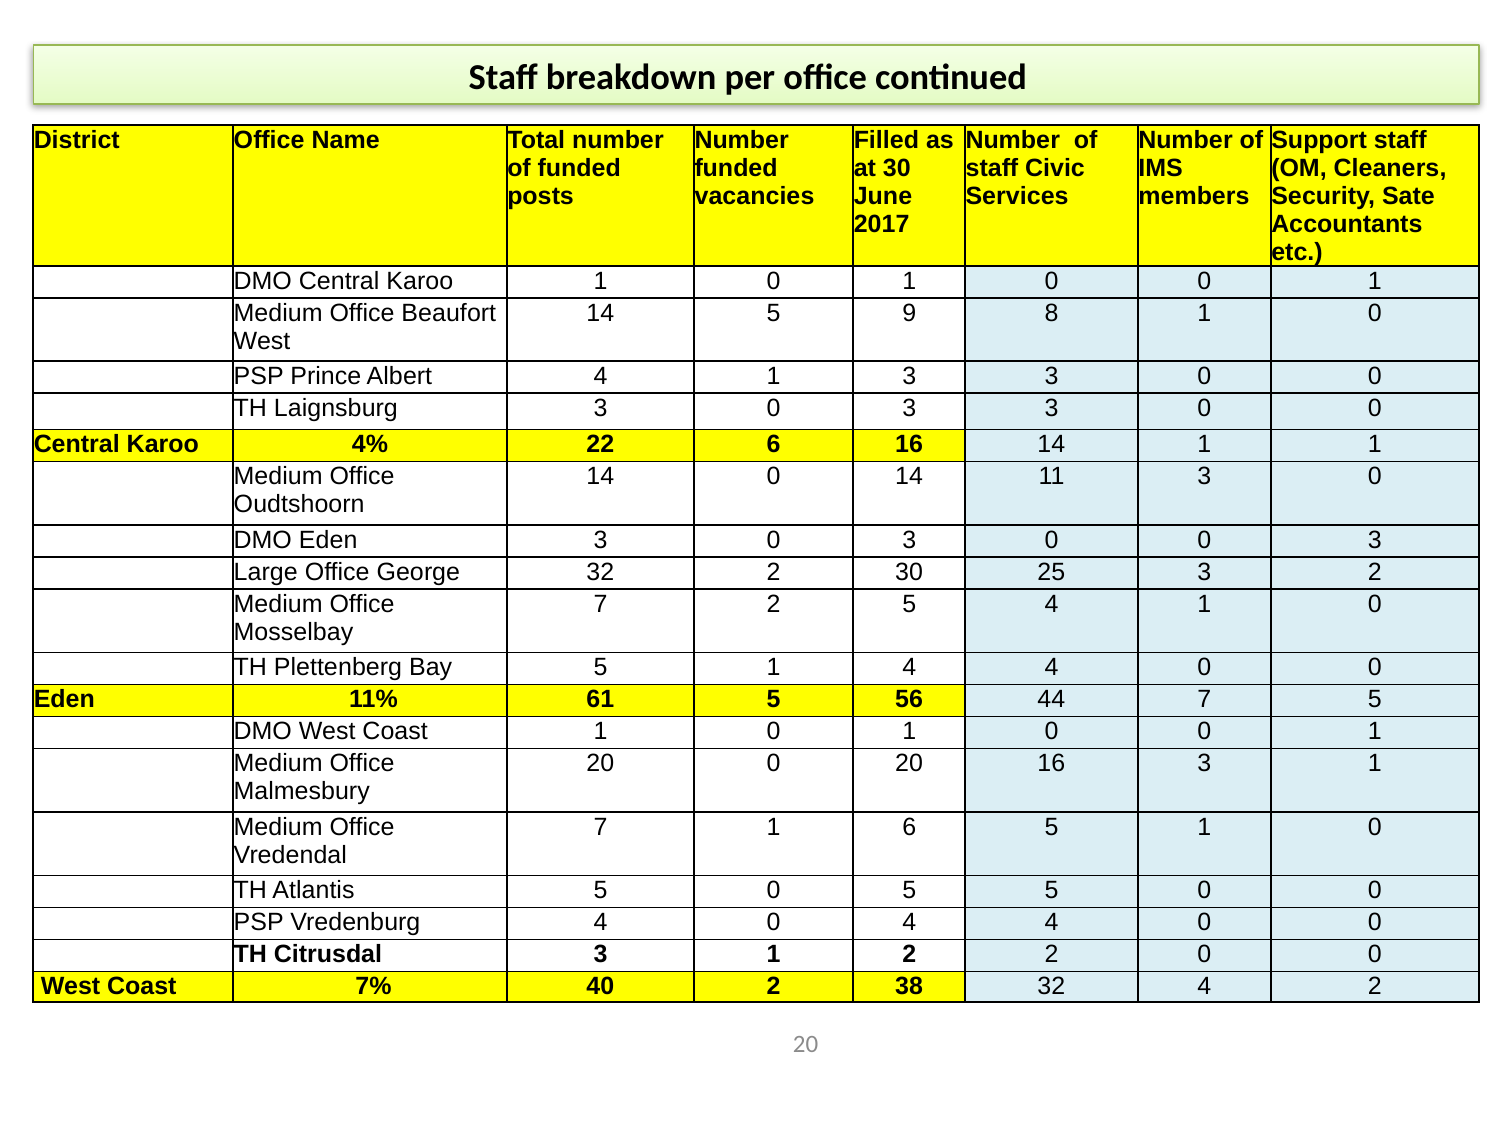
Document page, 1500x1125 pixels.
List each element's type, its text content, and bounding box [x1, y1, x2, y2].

table_cell 0 [695, 394, 852, 429]
table_cell 2 [1272, 972, 1478, 1001]
table_cell 20 [854, 749, 964, 811]
table_cell TH Laignsburg [234, 394, 506, 429]
table_cell 32 [966, 972, 1137, 1001]
table_cell Central Karoo [34, 430, 232, 461]
table_cell [34, 462, 232, 524]
table_cell 0 [1139, 940, 1270, 971]
table_cell 0 [1272, 653, 1478, 684]
table_cell 1 [1139, 590, 1270, 652]
table_cell 5 [1272, 685, 1478, 716]
table_cell 4 [966, 653, 1137, 684]
table_cell 16 [966, 749, 1137, 811]
table_cell 44 [966, 685, 1137, 716]
table_header Office Name [234, 126, 506, 265]
table_cell DMO Eden [234, 526, 506, 556]
table_cell 0 [1139, 362, 1270, 392]
table_cell [34, 394, 232, 429]
table_cell 5 [695, 685, 852, 716]
table_cell 3 [966, 394, 1137, 429]
table_cell 5 [508, 876, 693, 907]
table_cell 9 [854, 299, 964, 360]
table_cell 30 [854, 558, 964, 588]
table_header Number funded vacancies [695, 126, 852, 265]
table_cell Eden [34, 685, 232, 716]
table_cell [34, 749, 232, 811]
table_cell 7 [1139, 685, 1270, 716]
table_cell 1 [1272, 267, 1478, 297]
table_cell 4 [966, 590, 1137, 652]
table_cell 0 [1139, 526, 1270, 556]
table_cell 1 [695, 653, 852, 684]
table_cell 11% [234, 685, 506, 716]
table_header Filled as at 30 June 2017 [854, 126, 964, 265]
table_cell 7 [508, 813, 693, 875]
table_cell 0 [1272, 813, 1478, 875]
table_cell 0 [695, 267, 852, 297]
table_cell DMO West Coast [234, 717, 506, 748]
table_cell 2 [695, 590, 852, 652]
table_cell 1 [695, 813, 852, 875]
table_cell 4 [508, 362, 693, 392]
table_cell [34, 653, 232, 684]
table_cell Medium Office Mosselbay [234, 590, 506, 652]
table_cell 1 [1272, 749, 1478, 811]
table_cell 0 [1272, 394, 1478, 429]
table_cell [34, 940, 232, 971]
table_cell 14 [508, 462, 693, 524]
table_cell 4 [508, 908, 693, 939]
table_cell TH Plettenberg Bay [234, 653, 506, 684]
table_cell 14 [508, 299, 693, 360]
table_cell 2 [695, 558, 852, 588]
table_cell 6 [854, 813, 964, 875]
table_cell 0 [1139, 267, 1270, 297]
table_header Number of IMS members [1139, 126, 1270, 265]
table_cell 5 [854, 590, 964, 652]
table_cell 4 [854, 653, 964, 684]
table_cell [34, 876, 232, 907]
table_cell 1 [854, 267, 964, 297]
table_cell Medium Office Malmesbury [234, 749, 506, 811]
table_cell 1 [1139, 299, 1270, 360]
table_cell 5 [966, 876, 1137, 907]
table_cell 1 [695, 940, 852, 971]
table_cell 0 [966, 267, 1137, 297]
table_cell 0 [1139, 876, 1270, 907]
table_cell 3 [1272, 526, 1478, 556]
table_cell DMO Central Karoo [234, 267, 506, 297]
table_cell 16 [854, 430, 964, 461]
table_cell 0 [1272, 590, 1478, 652]
table_cell 1 [1272, 717, 1478, 748]
table_cell 22 [508, 430, 693, 461]
table_cell 0 [1139, 717, 1270, 748]
table_cell 0 [1139, 394, 1270, 429]
table_cell PSP Prince Albert [234, 362, 506, 392]
table_cell 20 [508, 749, 693, 811]
table_cell Medium Office Beaufort West [234, 299, 506, 360]
table_cell Medium Office Vredendal [234, 813, 506, 875]
table_cell 2 [966, 940, 1137, 971]
table_cell [34, 558, 232, 588]
table_cell [34, 362, 232, 392]
table_cell 1 [1139, 430, 1270, 461]
table_cell 5 [854, 876, 964, 907]
table_cell 3 [1139, 462, 1270, 524]
table_cell 3 [966, 362, 1137, 392]
table_cell 3 [508, 940, 693, 971]
table_cell PSP Vredenburg [234, 908, 506, 939]
table_cell 3 [854, 394, 964, 429]
table_cell 4 [1139, 972, 1270, 1001]
table_cell [34, 590, 232, 652]
table_cell 1 [695, 362, 852, 392]
table_cell 3 [508, 526, 693, 556]
table_cell [34, 267, 232, 297]
table_cell 25 [966, 558, 1137, 588]
table_cell 5 [966, 813, 1137, 875]
table_cell 56 [854, 685, 964, 716]
table_cell 1 [1272, 430, 1478, 461]
table_cell 0 [1272, 299, 1478, 360]
table_cell [34, 717, 232, 748]
table_cell 7% [234, 972, 506, 1001]
table_cell 61 [508, 685, 693, 716]
table_cell 14 [854, 462, 964, 524]
table_cell Large Office George [234, 558, 506, 588]
table_cell 3 [1139, 558, 1270, 588]
table_cell 1 [508, 717, 693, 748]
table_cell 2 [854, 940, 964, 971]
table_cell 4 [854, 908, 964, 939]
table_cell 0 [695, 717, 852, 748]
table_cell 0 [695, 908, 852, 939]
table_cell 40 [508, 972, 693, 1001]
table_header District [34, 126, 232, 265]
table_cell TH Atlantis [234, 876, 506, 907]
table_cell 4% [234, 430, 506, 461]
table_cell 38 [854, 972, 964, 1001]
table_cell [34, 299, 232, 360]
table_cell [34, 526, 232, 556]
table_cell 1 [508, 267, 693, 297]
table_cell 0 [695, 749, 852, 811]
table_header Total number of funded posts [508, 126, 693, 265]
table_cell 0 [1272, 876, 1478, 907]
table_cell 0 [1272, 908, 1478, 939]
table_cell 32 [508, 558, 693, 588]
table_cell 4 [966, 908, 1137, 939]
table_header Number of staff Civic Services [966, 126, 1137, 265]
table_cell 0 [1272, 940, 1478, 971]
table_cell [34, 908, 232, 939]
table_cell 7 [508, 590, 693, 652]
table_cell 8 [966, 299, 1137, 360]
table_cell 5 [508, 653, 693, 684]
title Staff breakdown per office continued [33, 44, 1480, 105]
table_cell 0 [1272, 362, 1478, 392]
table_cell TH Citrusdal [234, 940, 506, 971]
table_cell 3 [854, 526, 964, 556]
table_cell 0 [695, 462, 852, 524]
table_cell 0 [695, 876, 852, 907]
table_cell West Coast [34, 972, 232, 1001]
table_cell 11 [966, 462, 1137, 524]
table_cell 1 [854, 717, 964, 748]
table_cell 3 [854, 362, 964, 392]
table_cell 0 [695, 526, 852, 556]
table_cell Medium Office Oudtshoorn [234, 462, 506, 524]
table_cell 0 [1272, 462, 1478, 524]
table_header Support staff (OM, Cleaners, Security, Sate Accountants etc.) [1272, 126, 1478, 265]
table_cell 3 [508, 394, 693, 429]
table_cell 0 [1139, 908, 1270, 939]
table_cell 5 [695, 299, 852, 360]
table_cell 3 [1139, 749, 1270, 811]
table_cell 6 [695, 430, 852, 461]
table_cell 0 [1139, 653, 1270, 684]
table_cell 2 [1272, 558, 1478, 588]
slide_number 20 [483, 1012, 834, 1073]
table_cell 2 [695, 972, 852, 1001]
table_cell 0 [966, 526, 1137, 556]
table_cell 14 [966, 430, 1137, 461]
table_cell 0 [966, 717, 1137, 748]
table_cell 1 [1139, 813, 1270, 875]
table_cell [34, 813, 232, 875]
